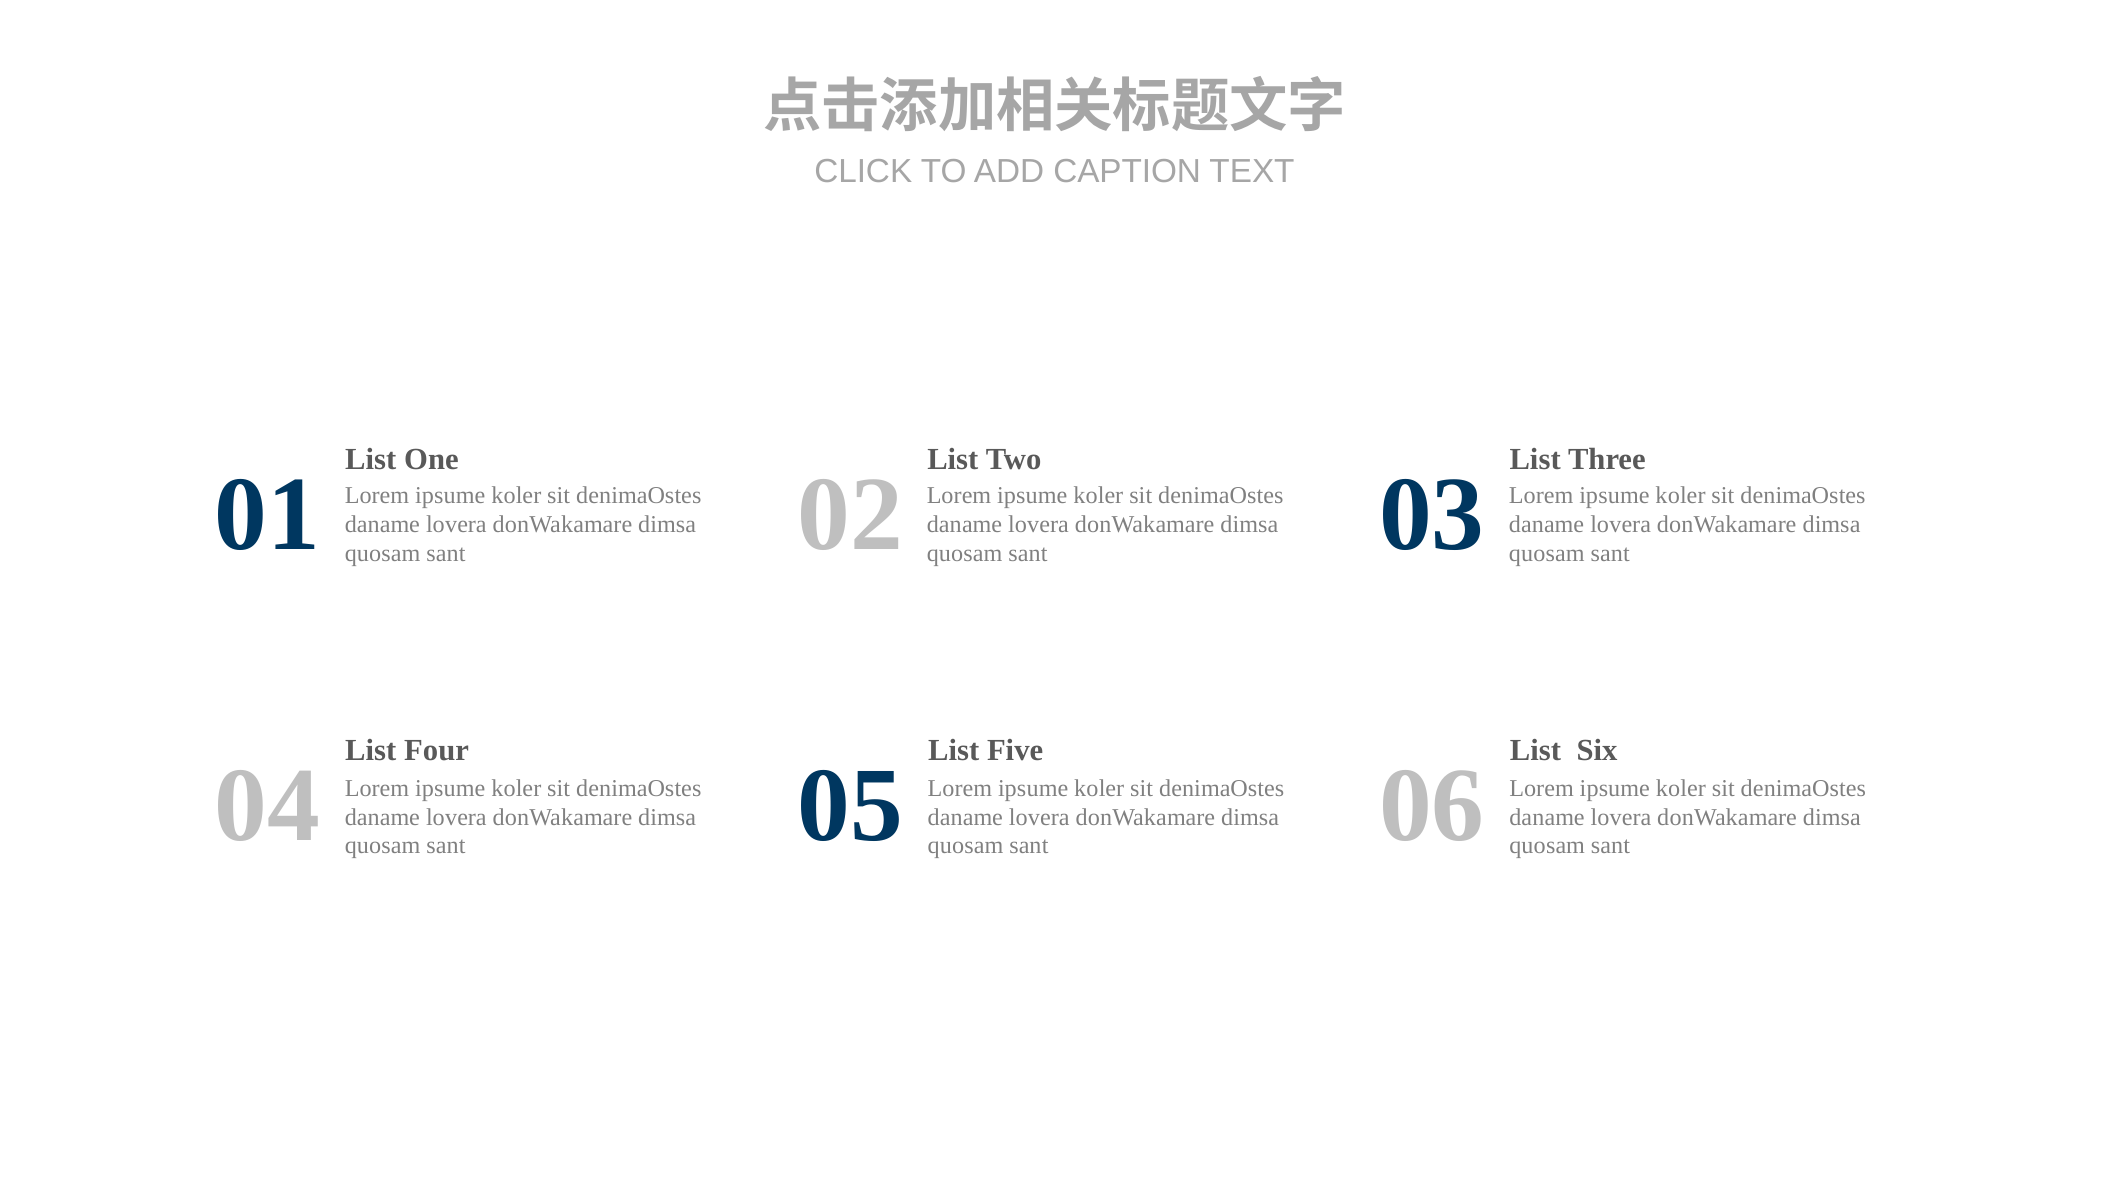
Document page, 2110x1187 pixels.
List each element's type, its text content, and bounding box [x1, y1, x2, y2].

text_box 点击添加相关标题文字 [756, 68, 1354, 139]
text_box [344, 438, 725, 567]
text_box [344, 729, 725, 860]
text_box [927, 729, 1308, 860]
text_box CLICK TO ADD CAPTION TEXT [809, 149, 1300, 190]
text_box 06 [1379, 734, 1485, 862]
text_box 02 [797, 443, 904, 571]
text_box 04 [214, 734, 321, 862]
text_box 05 [797, 734, 904, 862]
text_box 03 [1379, 443, 1485, 571]
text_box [1509, 729, 1890, 860]
text_box 01 [214, 443, 321, 571]
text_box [926, 438, 1308, 567]
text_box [1509, 438, 1890, 567]
